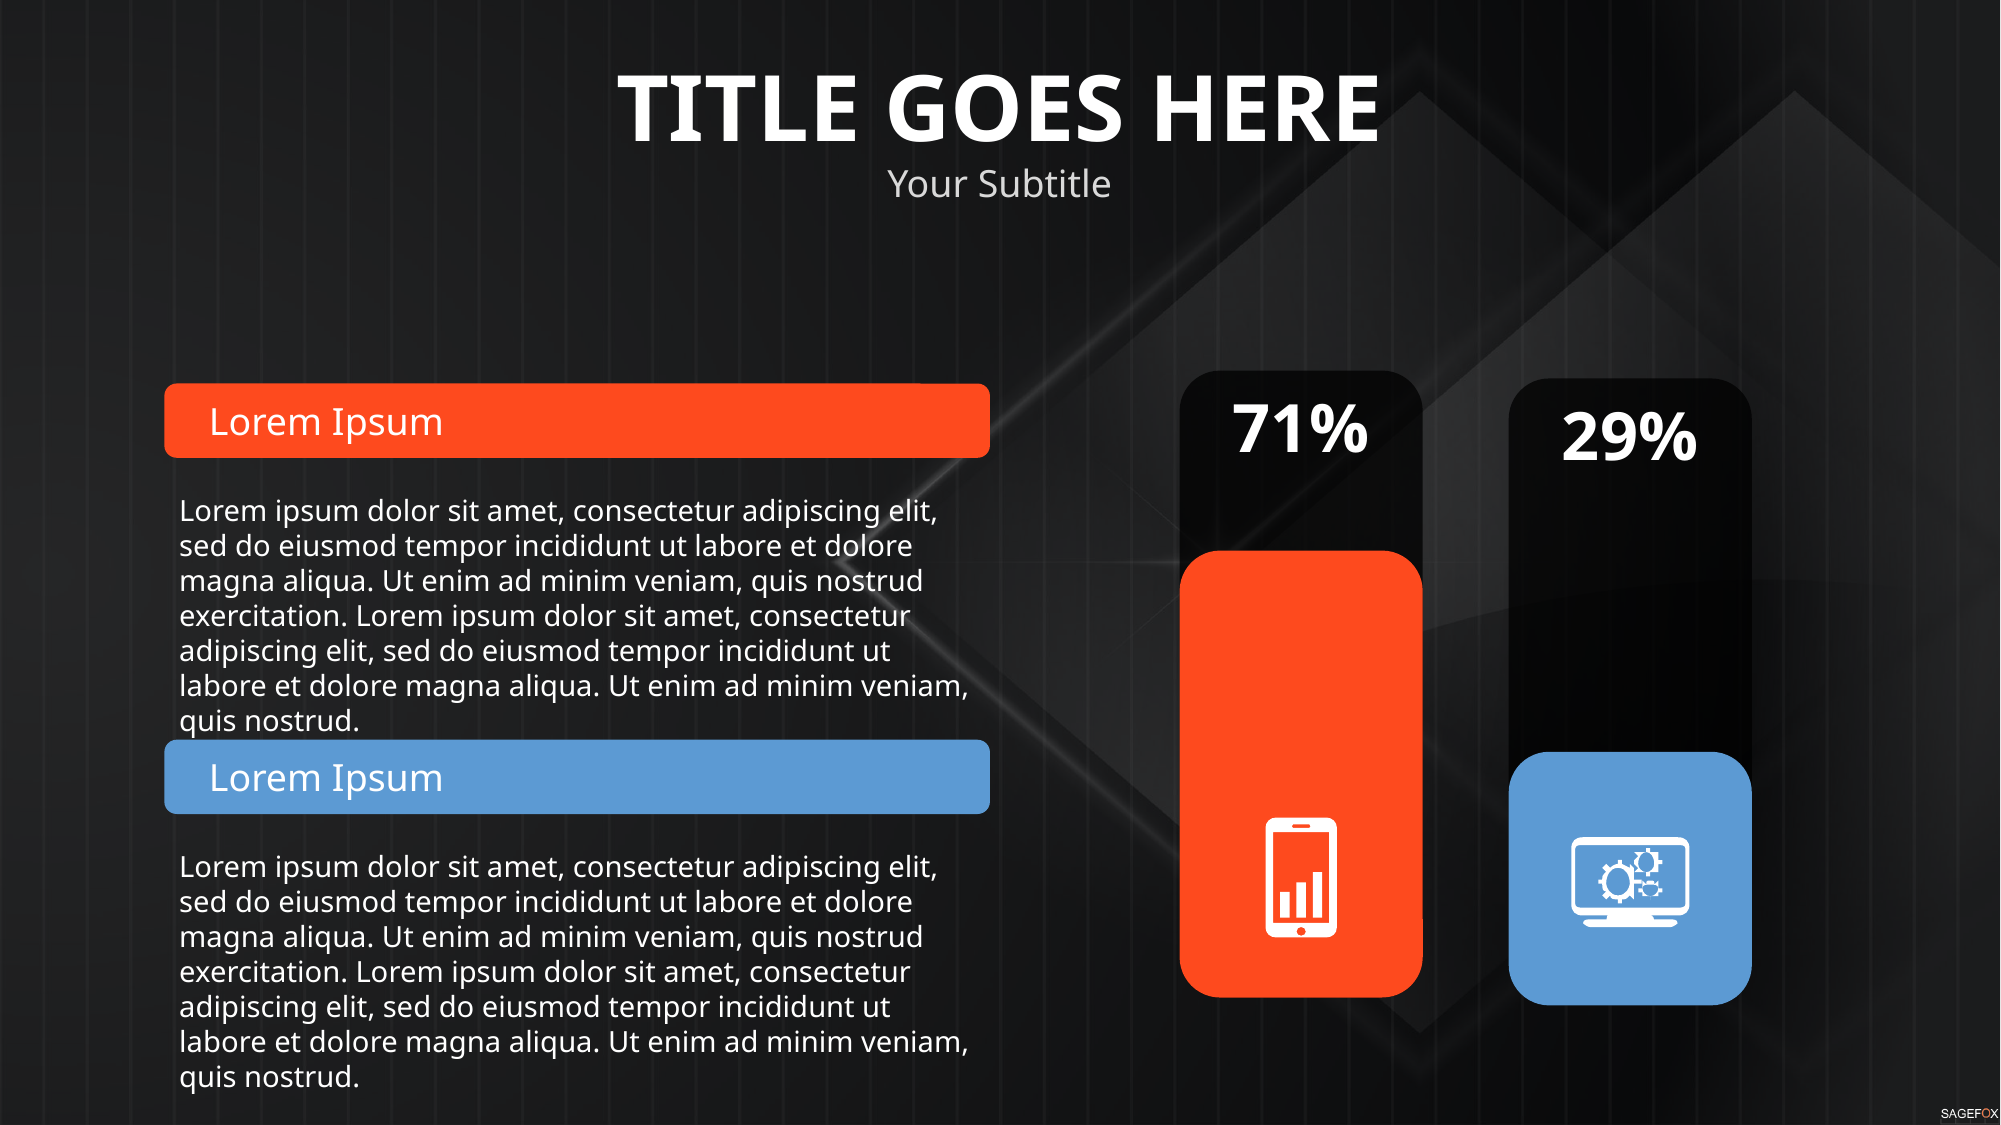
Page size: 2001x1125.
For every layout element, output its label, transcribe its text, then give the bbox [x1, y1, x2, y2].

text_box [1523, 377, 1737, 386]
text_box 71% [1179, 378, 1423, 474]
text_box [1178, 403, 1424, 585]
text_box [1194, 369, 1408, 378]
text_box Lorem ipsum dolor sit amet, consectetur adipiscing elit, sed do eiusmod tempor incididunt ut labore et dolore magna aliqua. Ut enim ad minim veniam, quis nostrud exercitation. Lorem ipsum dolor sit amet, consectetur adipiscing elit, sed do eiusmod tempor incididunt ut labore et dolore magna aliqua. Ut enim ad minim veniam, quis nostrud. [164, 485, 990, 739]
text_box TITLE GOES HERE Your Subtitle [548, 42, 1452, 212]
text_box [1178, 549, 1424, 999]
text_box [1571, 837, 1690, 928]
text_box [1507, 411, 1753, 786]
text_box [164, 739, 990, 814]
text_box [1507, 750, 1753, 1007]
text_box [164, 383, 990, 458]
picture [0, 0, 2001, 1125]
text_box 29% [1508, 386, 1752, 481]
text_box Lorem ipsum dolor sit amet, consectetur adipiscing elit, sed do eiusmod tempor incididunt ut labore et dolore magna aliqua. Ut enim ad minim veniam, quis nostrud exercitation. Lorem ipsum dolor sit amet, consectetur adipiscing elit, sed do eiusmod tempor incididunt ut labore et dolore magna aliqua. Ut enim ad minim veniam, quis nostrud. [164, 841, 990, 1101]
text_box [1265, 817, 1337, 938]
